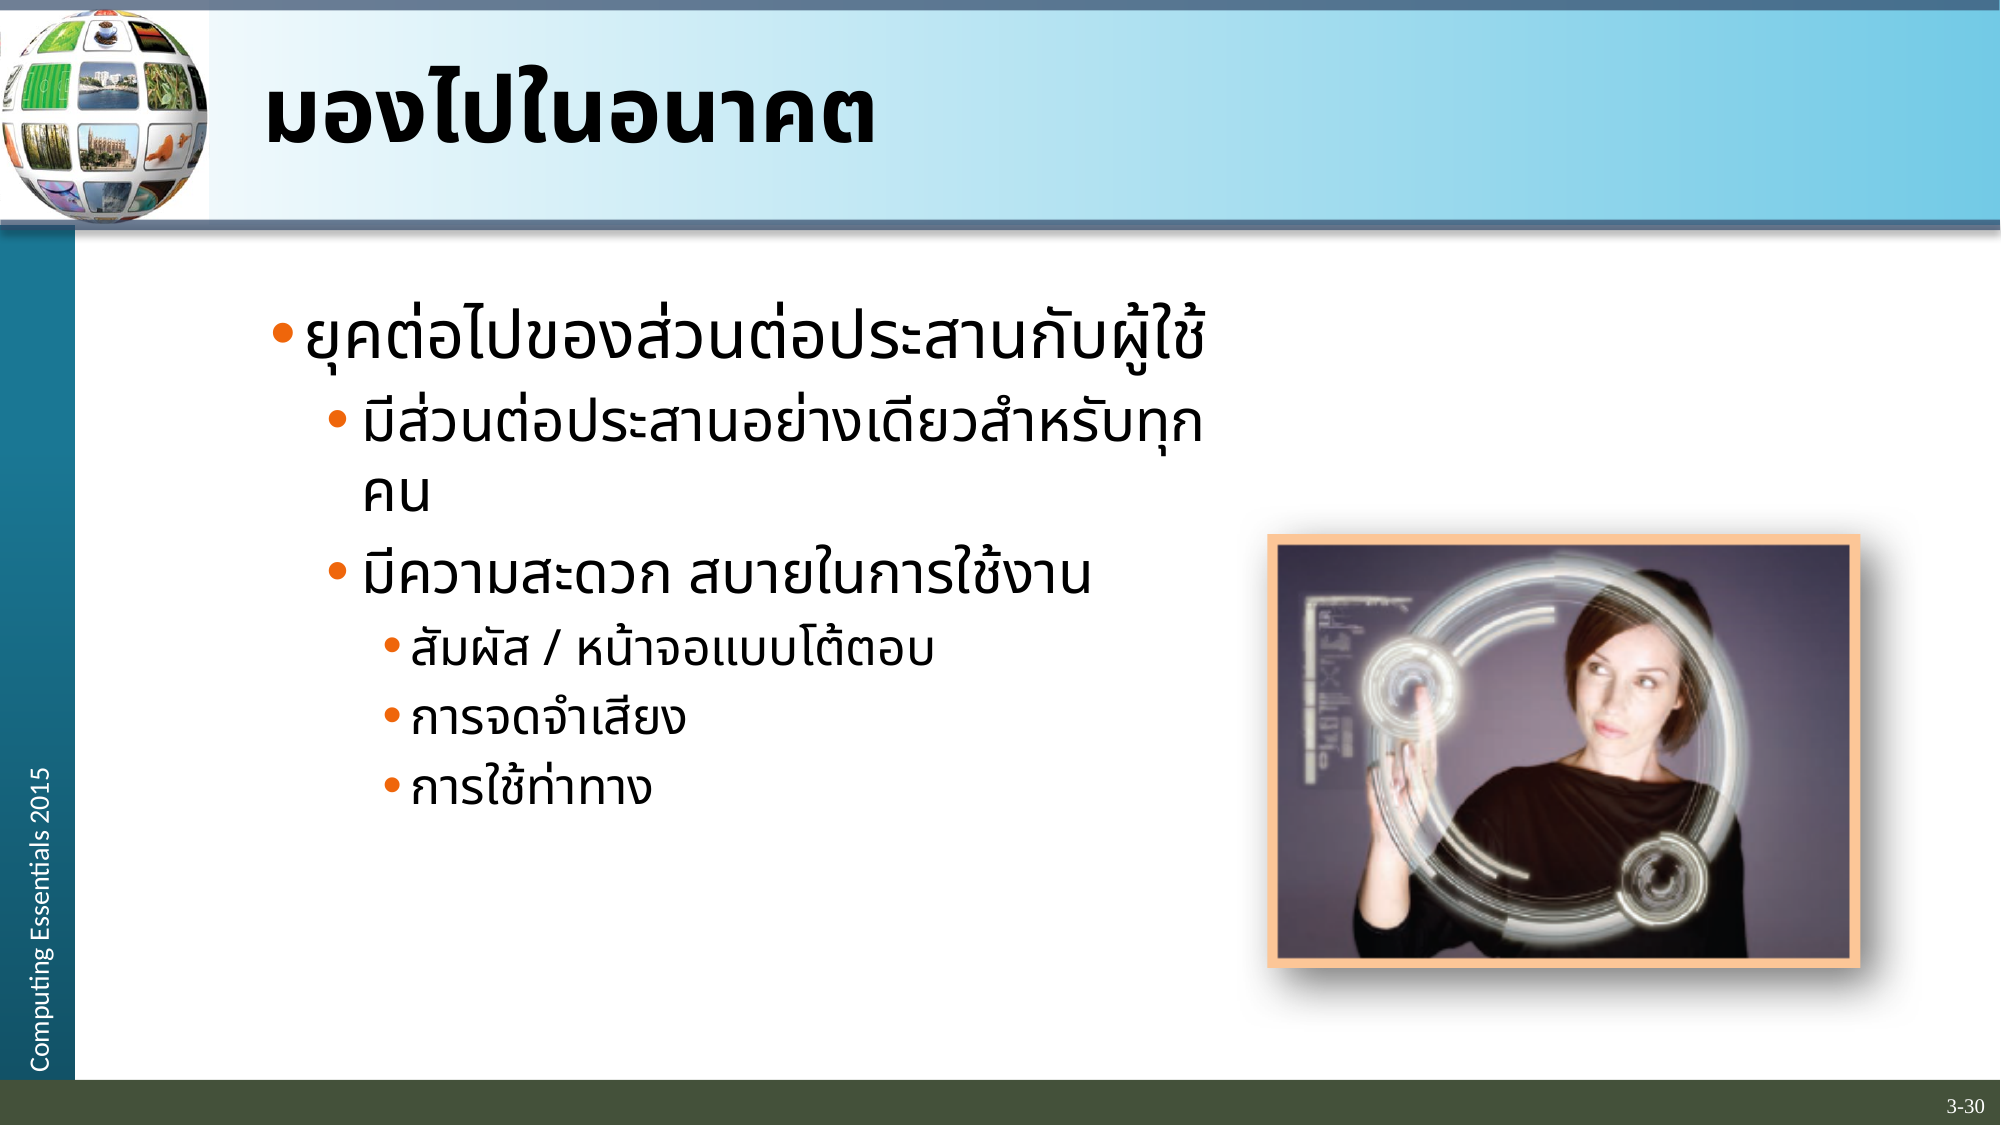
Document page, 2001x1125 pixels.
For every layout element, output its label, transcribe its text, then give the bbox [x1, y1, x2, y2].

picture [1267, 534, 1861, 968]
title มองไปในอนาคต [247, 0, 1985, 212]
list ยุคต่อไปของส่วนต่อประสานกับผู้ใช้ มีส่วนต่อประสานอย่างเดียวสำหรับทุกคน มีความสะดวก สบายในการใช้งาน สัมผัส / หน้าจอแบบโต้ตอบ การจดจำเสียง การใช้ท่าทาง [255, 284, 1248, 1006]
picture [0, 11, 210, 219]
